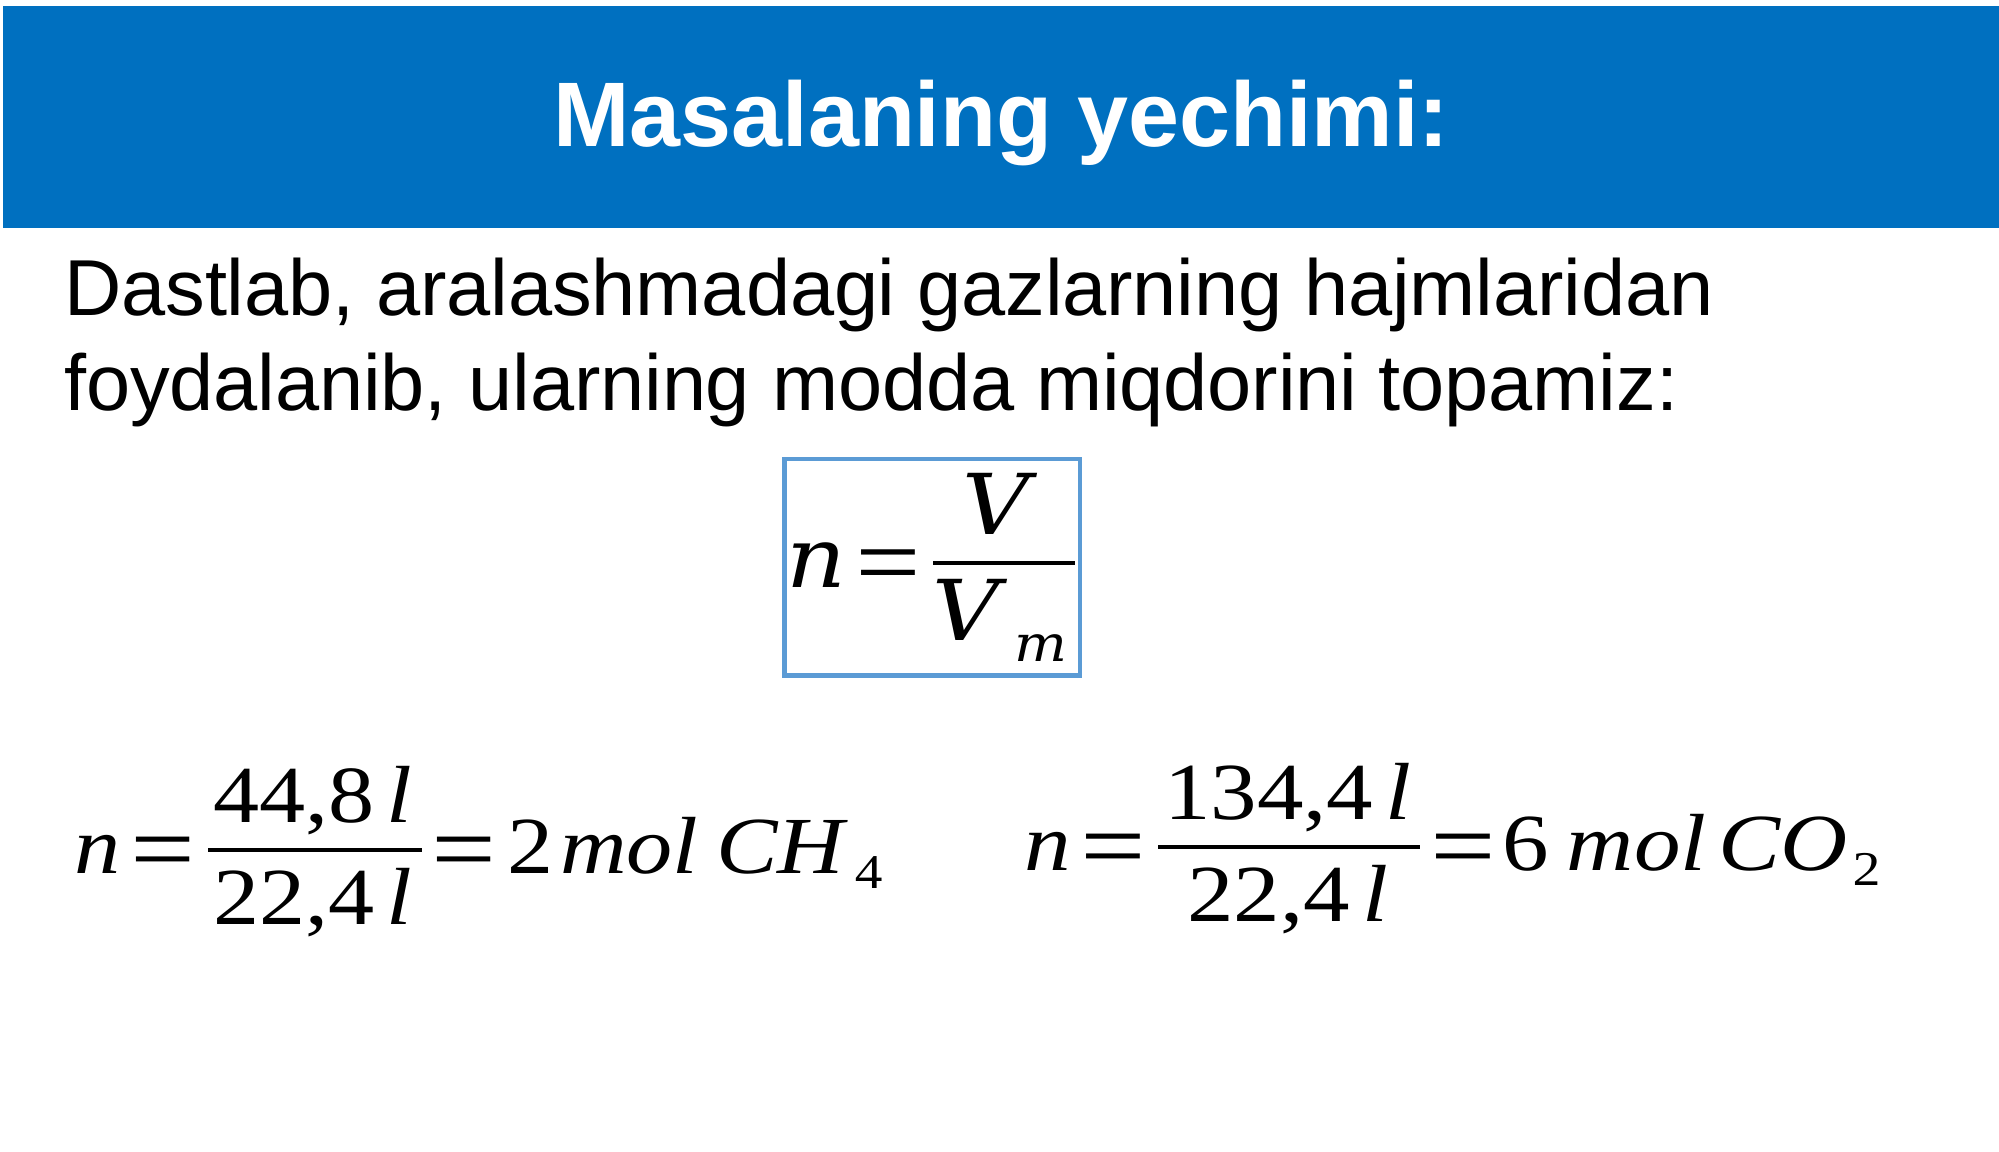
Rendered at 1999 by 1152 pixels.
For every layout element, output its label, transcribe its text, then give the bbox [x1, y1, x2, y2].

title Masalaning yechimi: [2, 5, 1999, 229]
text_box Dastlab, aralashmadagi gazlarning hajmlaridan foydalanib, ularning modda miqdorini topamiz: [49, 228, 1999, 529]
